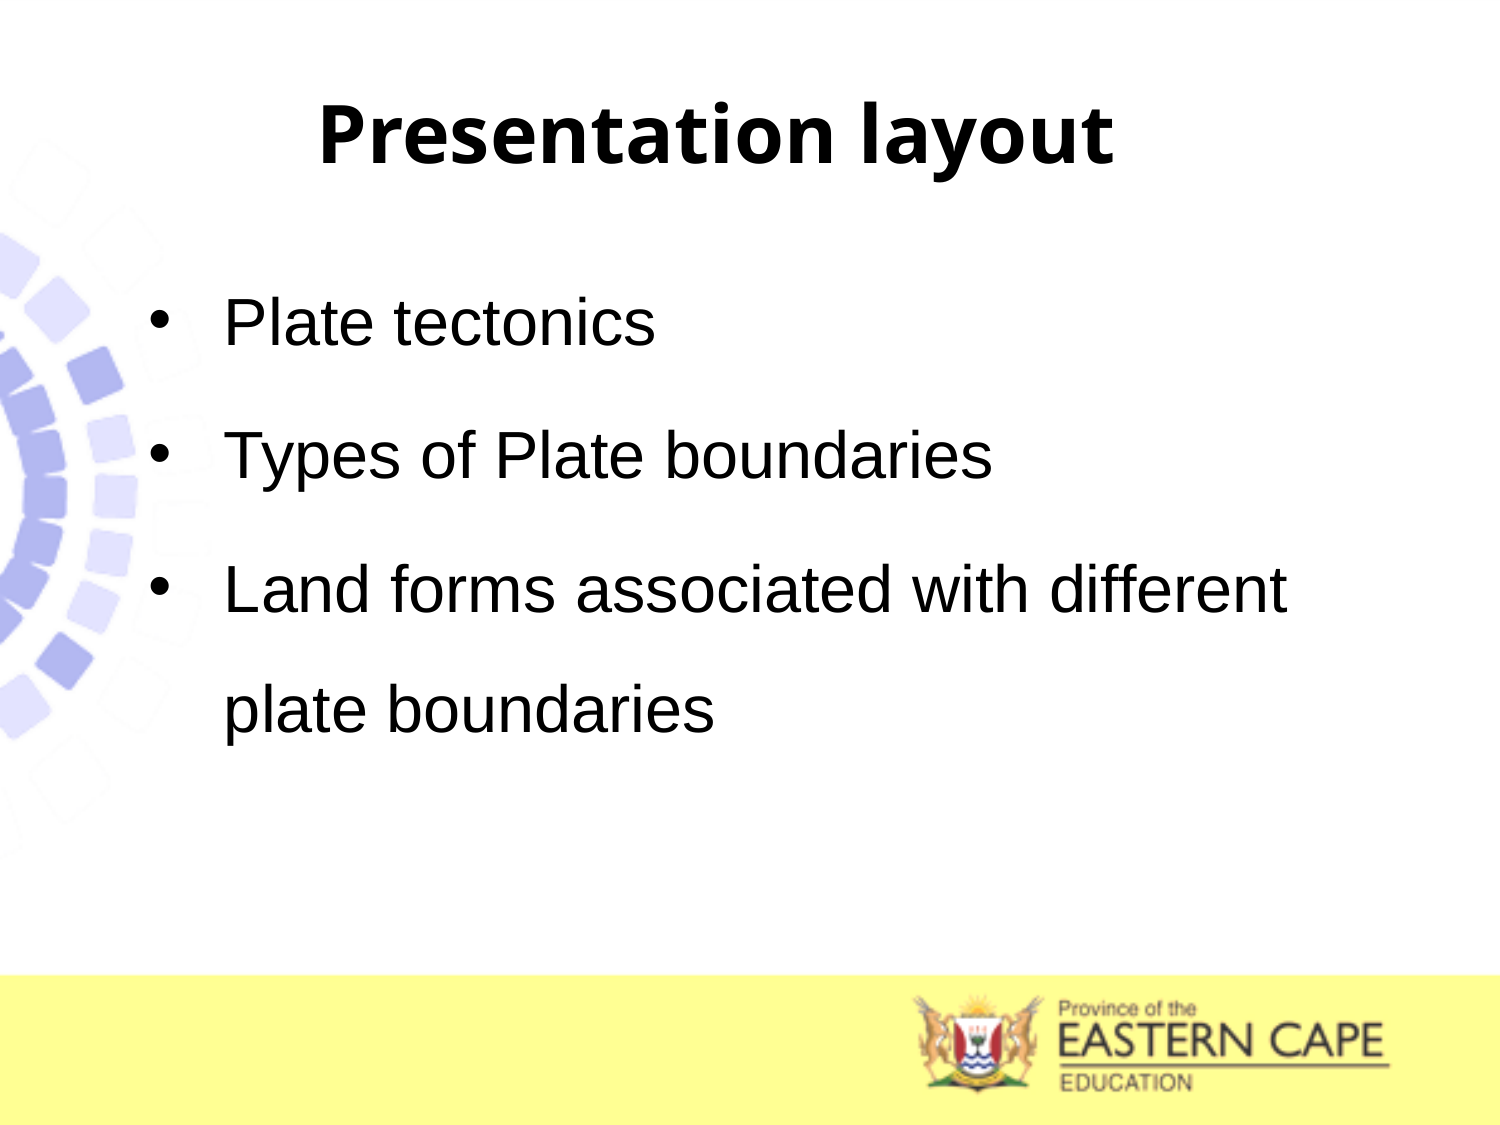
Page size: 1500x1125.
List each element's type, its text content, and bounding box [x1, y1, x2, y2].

list Plate tectonics Types of Plate boundaries Land forms associated with different plate boundaries [68, 172, 1392, 975]
picture [0, 0, 1500, 1125]
title Presentation layout [41, 75, 1392, 188]
